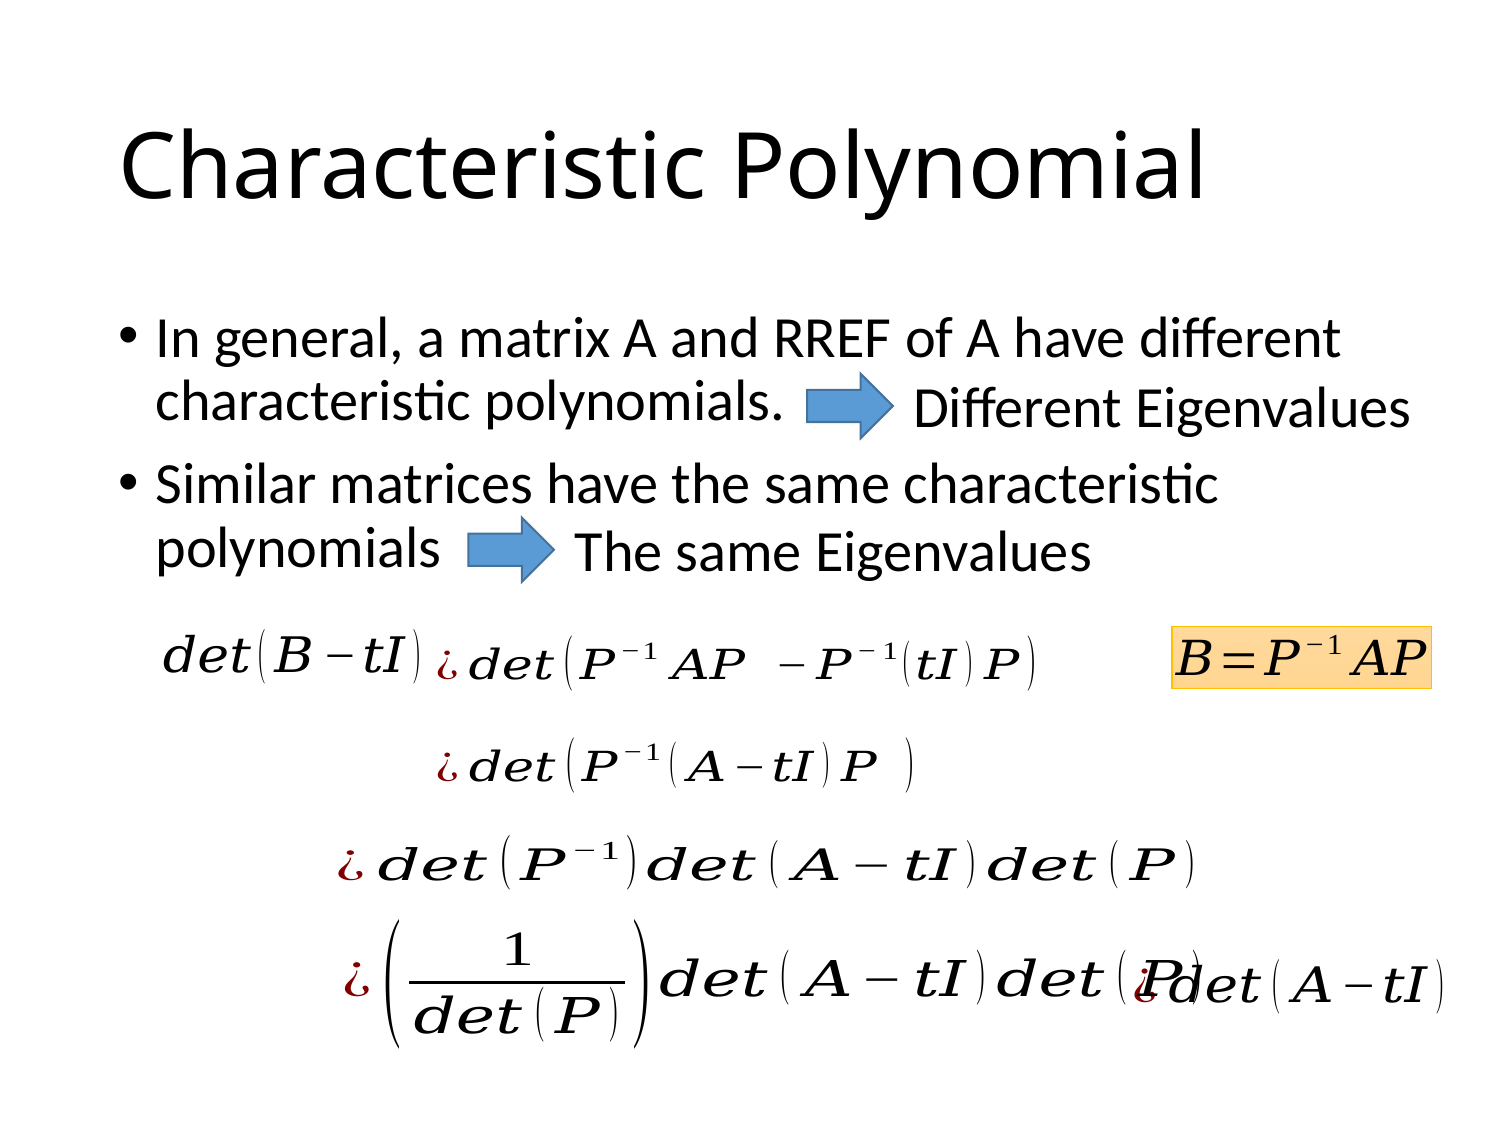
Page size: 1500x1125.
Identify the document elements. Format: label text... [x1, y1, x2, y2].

text_box [806, 371, 895, 441]
title Characteristic Polynomial [103, 59, 1397, 278]
list In general, a matrix A and RREF of A have different characteristic polynomials. Similar matrices have the same characteristic polynomials [103, 299, 1397, 1014]
text_box The same Eigenvalues [559, 506, 1108, 591]
text_box Different Eigenvalues [898, 362, 1447, 447]
text_box [467, 515, 556, 585]
